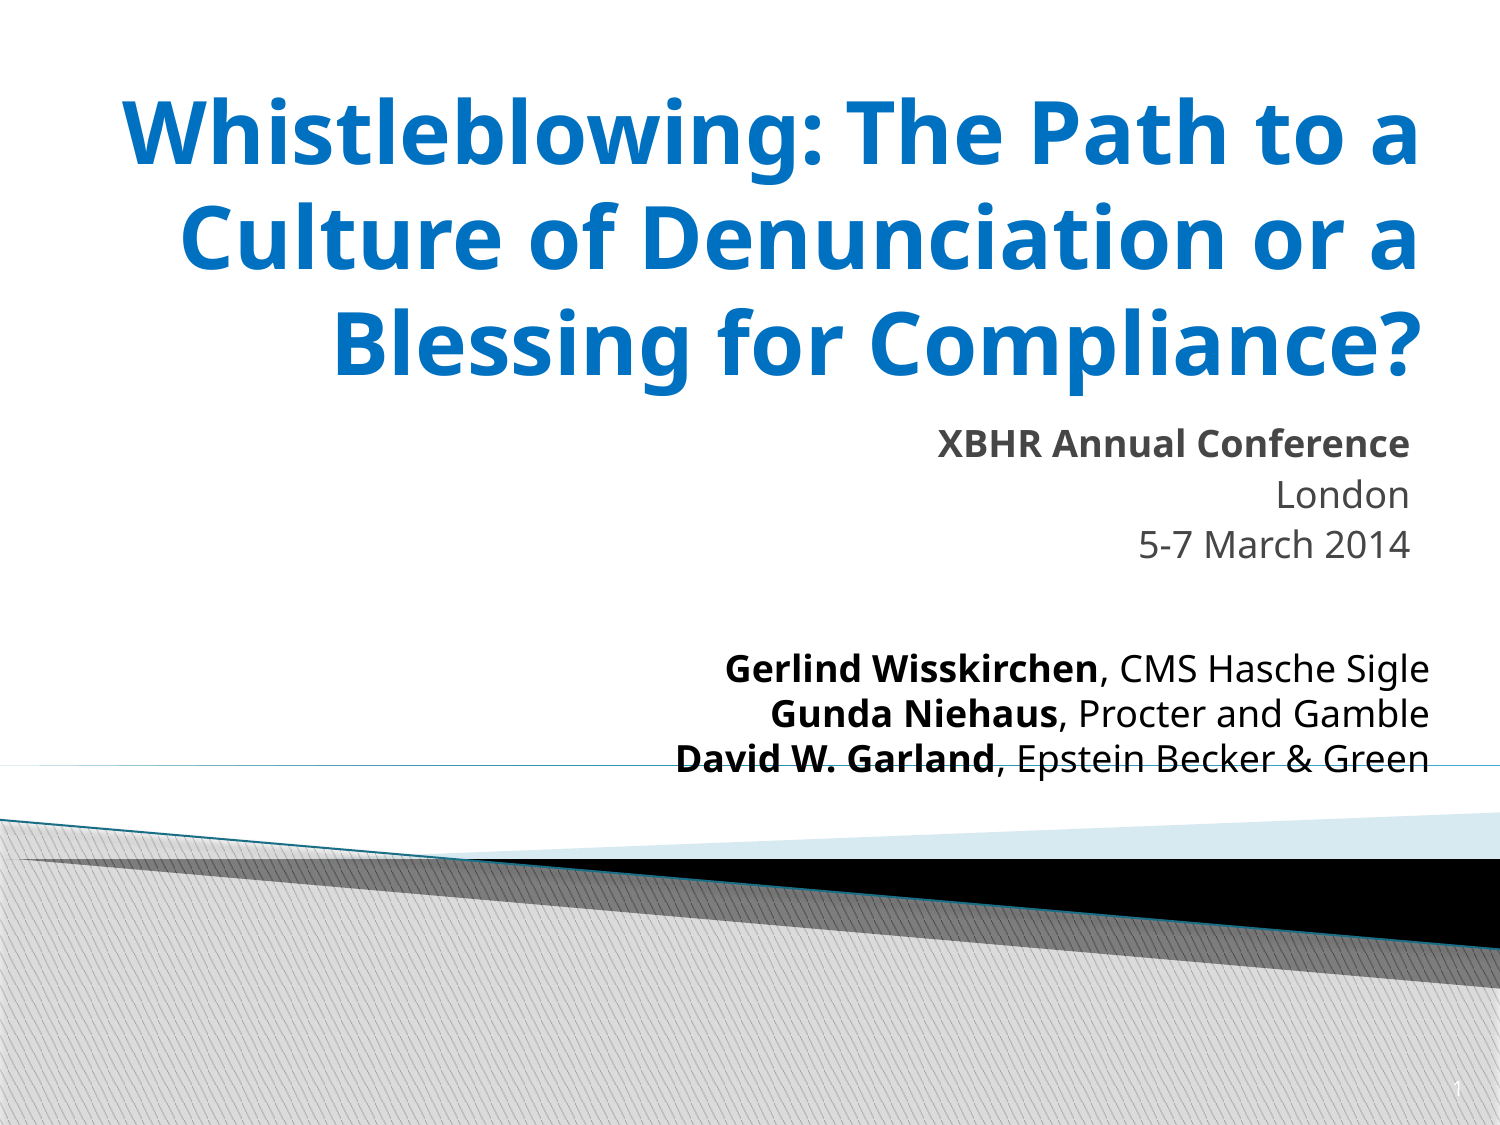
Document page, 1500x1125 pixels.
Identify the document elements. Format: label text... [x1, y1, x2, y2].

text_box Gerlind Wisskirchen, CMS Hasche Sigle Gunda Niehaus, Procter and Gamble David W. Garland, Epstein Becker & Green [107, 637, 1446, 788]
slide_number 1 [1418, 1051, 1479, 1112]
picture [5, 859, 1500, 989]
subtitle XBHR Annual Conference London 5-7 March 2014 [150, 412, 1425, 575]
title Whistleblowing: The Path to a Culture of Denunciation or a Blessing for Compliance? [37, 62, 1438, 400]
footer [718, 1051, 1105, 1112]
